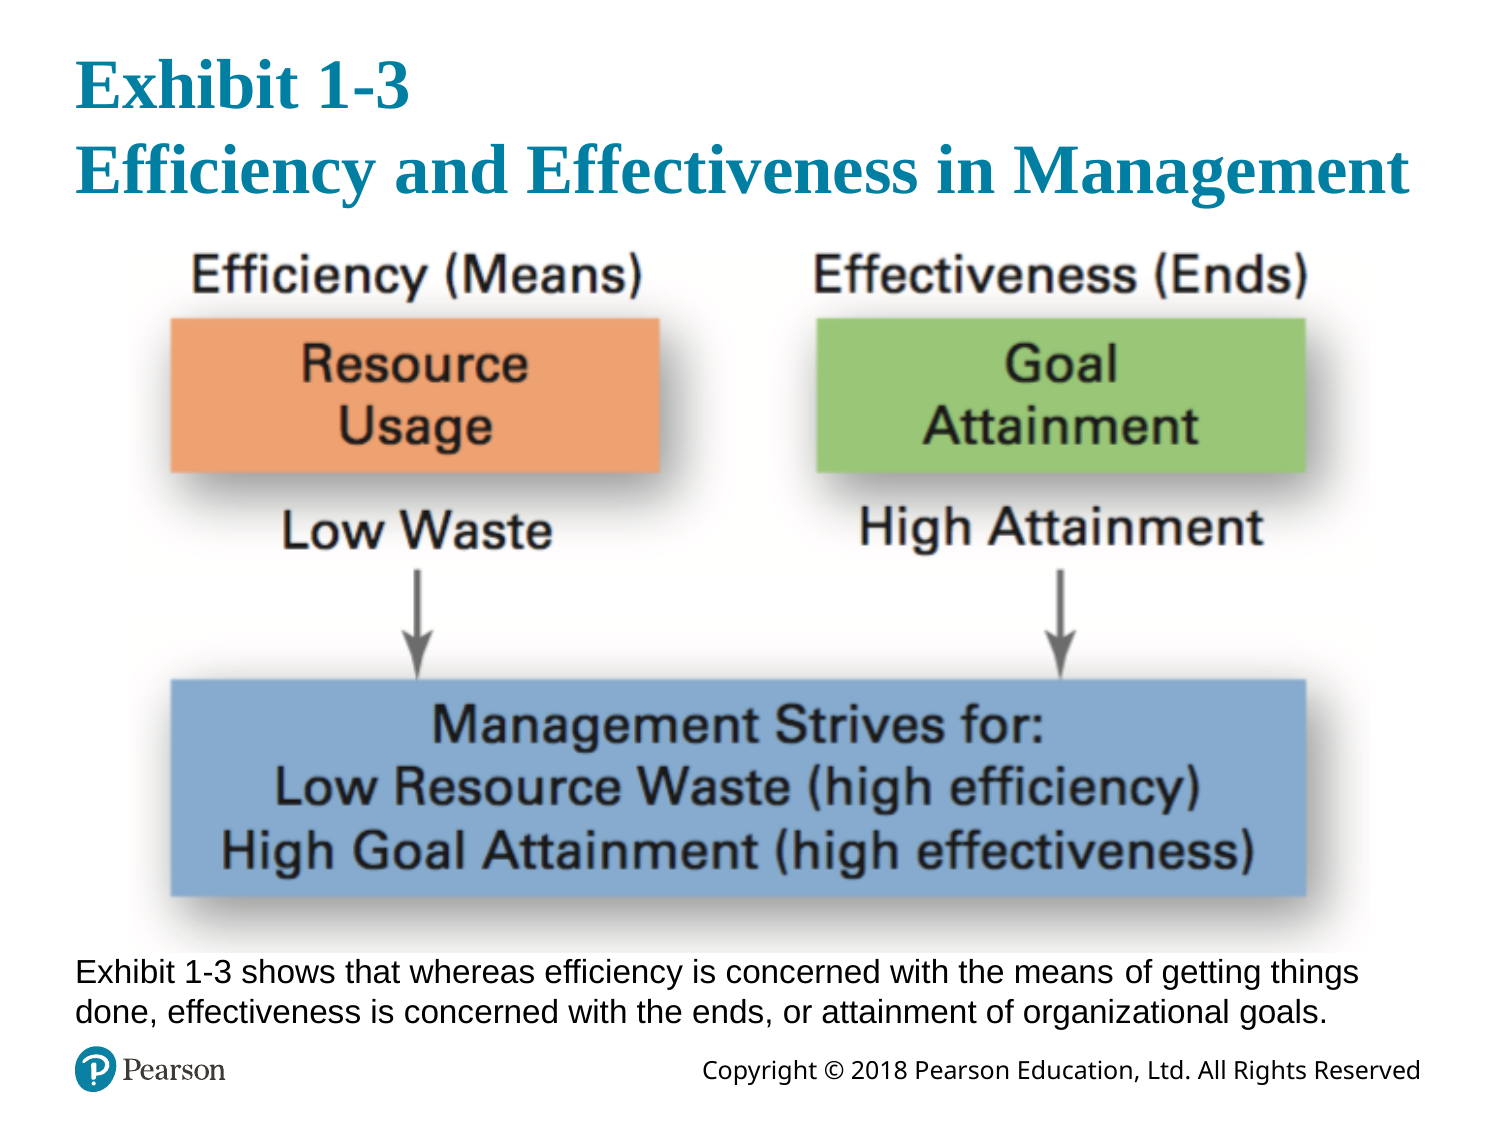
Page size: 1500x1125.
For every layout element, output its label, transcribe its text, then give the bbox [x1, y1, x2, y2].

title Exhibit 1-3 Efficiency and Effectiveness in Management [75, 37, 1425, 196]
list Exhibit 1-3 shows that whereas efficiency is concerned with the means of getting things done, effectiveness is concerned with the ends, or attainment of organizational goals. [75, 880, 1425, 1031]
picture [129, 218, 1371, 954]
